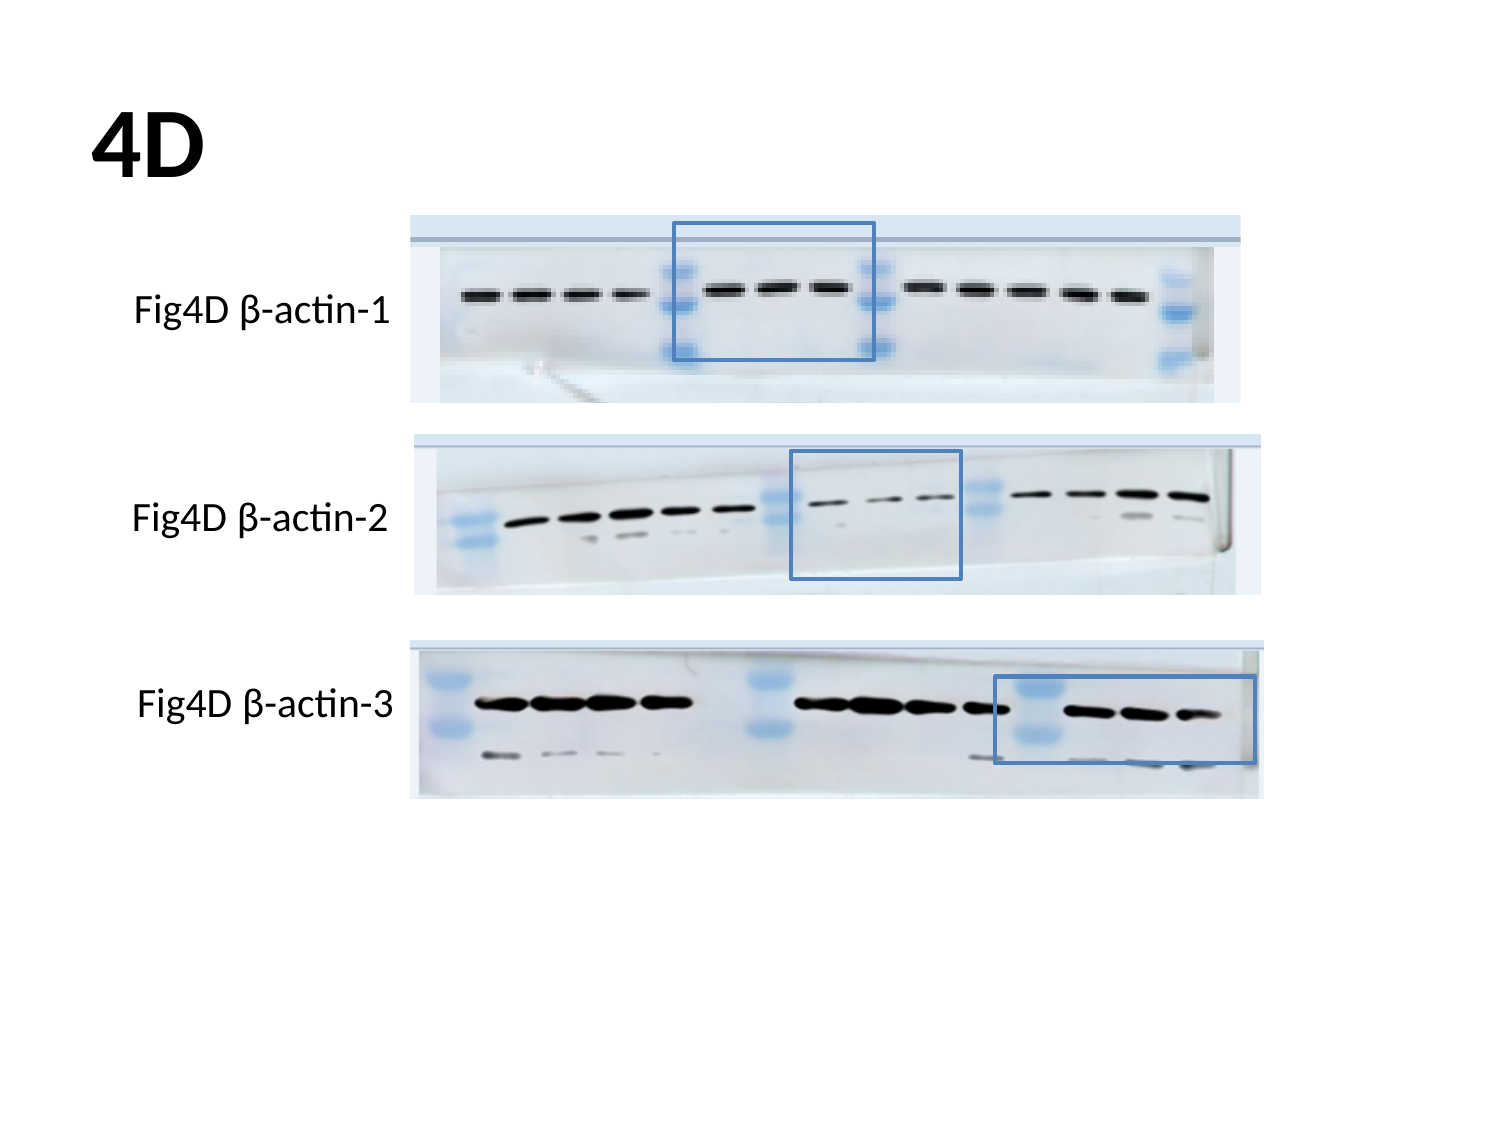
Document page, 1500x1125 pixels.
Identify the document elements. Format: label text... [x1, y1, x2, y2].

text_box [410, 215, 1241, 403]
text_box Fig4D β-actin-3 [122, 668, 405, 734]
text_box 4D [76, 69, 266, 205]
text_box Fig4D β-actin-1 [119, 274, 404, 340]
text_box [410, 640, 1265, 799]
text_box Fig4D β-actin-2 [117, 482, 404, 547]
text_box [413, 434, 1261, 596]
